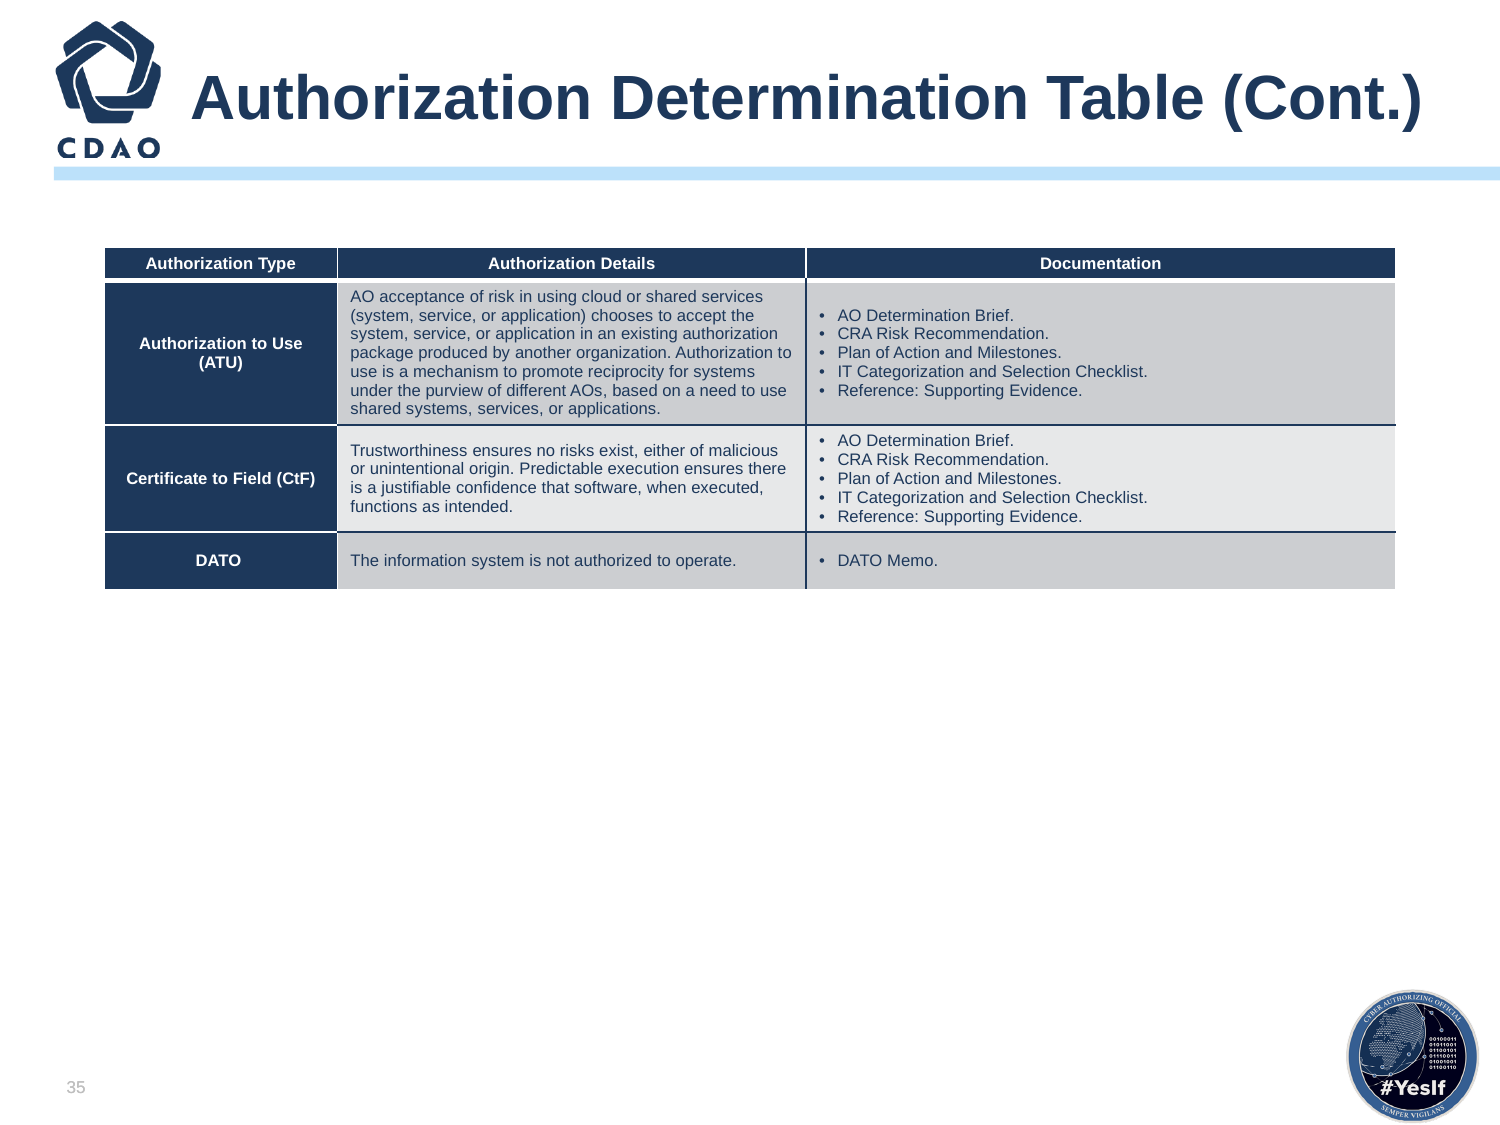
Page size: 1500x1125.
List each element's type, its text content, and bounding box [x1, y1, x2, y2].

table_header Authorization Type [105, 248, 337, 278]
table_header Authorization Details [338, 248, 805, 278]
table_cell Trustworthiness ensures no risks exist, either of malicious or unintentional origin. Predictable execution ensures there is a justifiable confidence that software, when executed, functions as intended. [338, 426, 805, 531]
title Authorization Determination Table (Cont.) [175, 48, 1467, 150]
table_cell AO Determination Brief. CRA Risk Recommendation. Plan of Action and Milestones. IT Categorization and Selection Checklist. Reference: Supporting Evidence. [807, 426, 1395, 531]
table_cell Authorization to Use (ATU) [105, 283, 337, 424]
table_header Documentation [807, 248, 1395, 278]
picture [1345, 988, 1480, 1124]
table_cell AO Determination Brief. CRA Risk Recommendation. Plan of Action and Milestones. IT Categorization and Selection Checklist. Reference: Supporting Evidence. [807, 283, 1395, 424]
table_cell The information system is not authorized to operate. [338, 533, 805, 589]
table_cell AO acceptance of risk in using cloud or shared services (system, service, or application) chooses to accept the system, service, or application in an existing authorization package produced by another organization. Authorization to use is a mechanism to promote reciprocity for systems under the purview of different AOs, based on a need to use shared systems, services, or applications. [338, 283, 805, 424]
table_cell DATO [105, 533, 337, 589]
table_cell Certificate to Field (CtF) [105, 426, 337, 531]
table_cell DATO Memo. [807, 533, 1395, 589]
